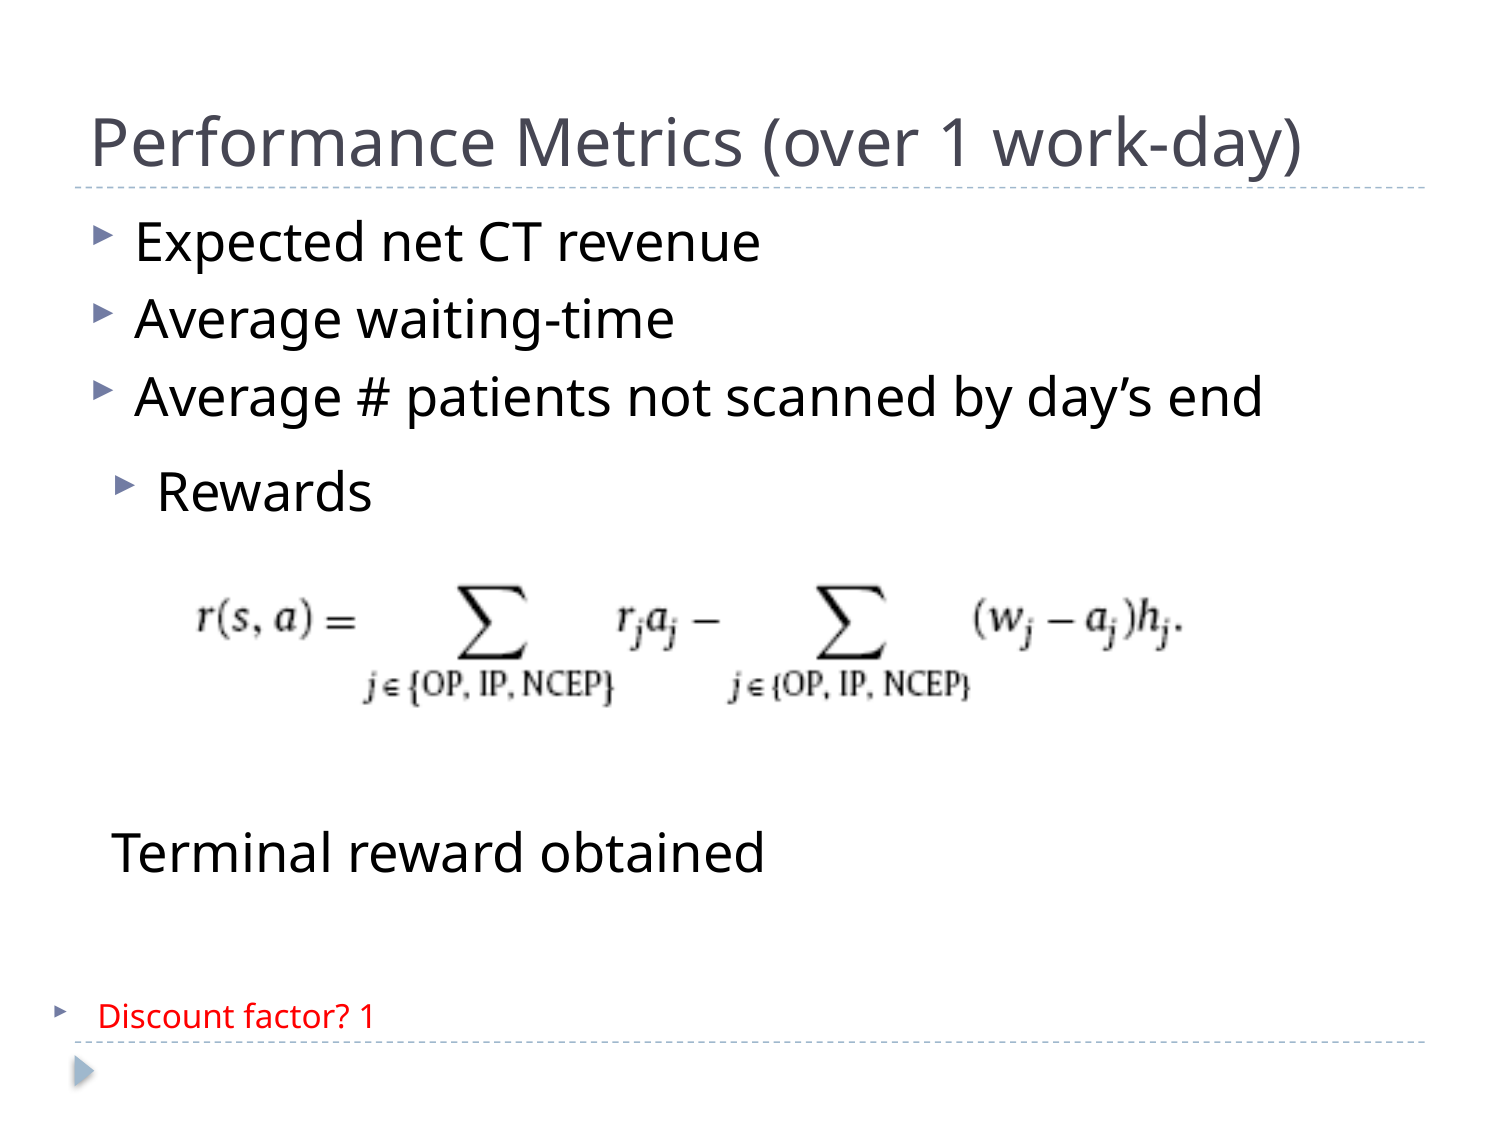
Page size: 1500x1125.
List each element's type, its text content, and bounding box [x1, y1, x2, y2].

title Performance Metrics (over 1 work-day) [75, 24, 1425, 188]
picture [161, 537, 1289, 747]
text_box Discount factor? 1 [37, 987, 1388, 1125]
list Expected net CT revenue Average waiting-time Average # patients not scanned by day’s end [75, 200, 1425, 1010]
text_box Rewards [96, 449, 1210, 588]
